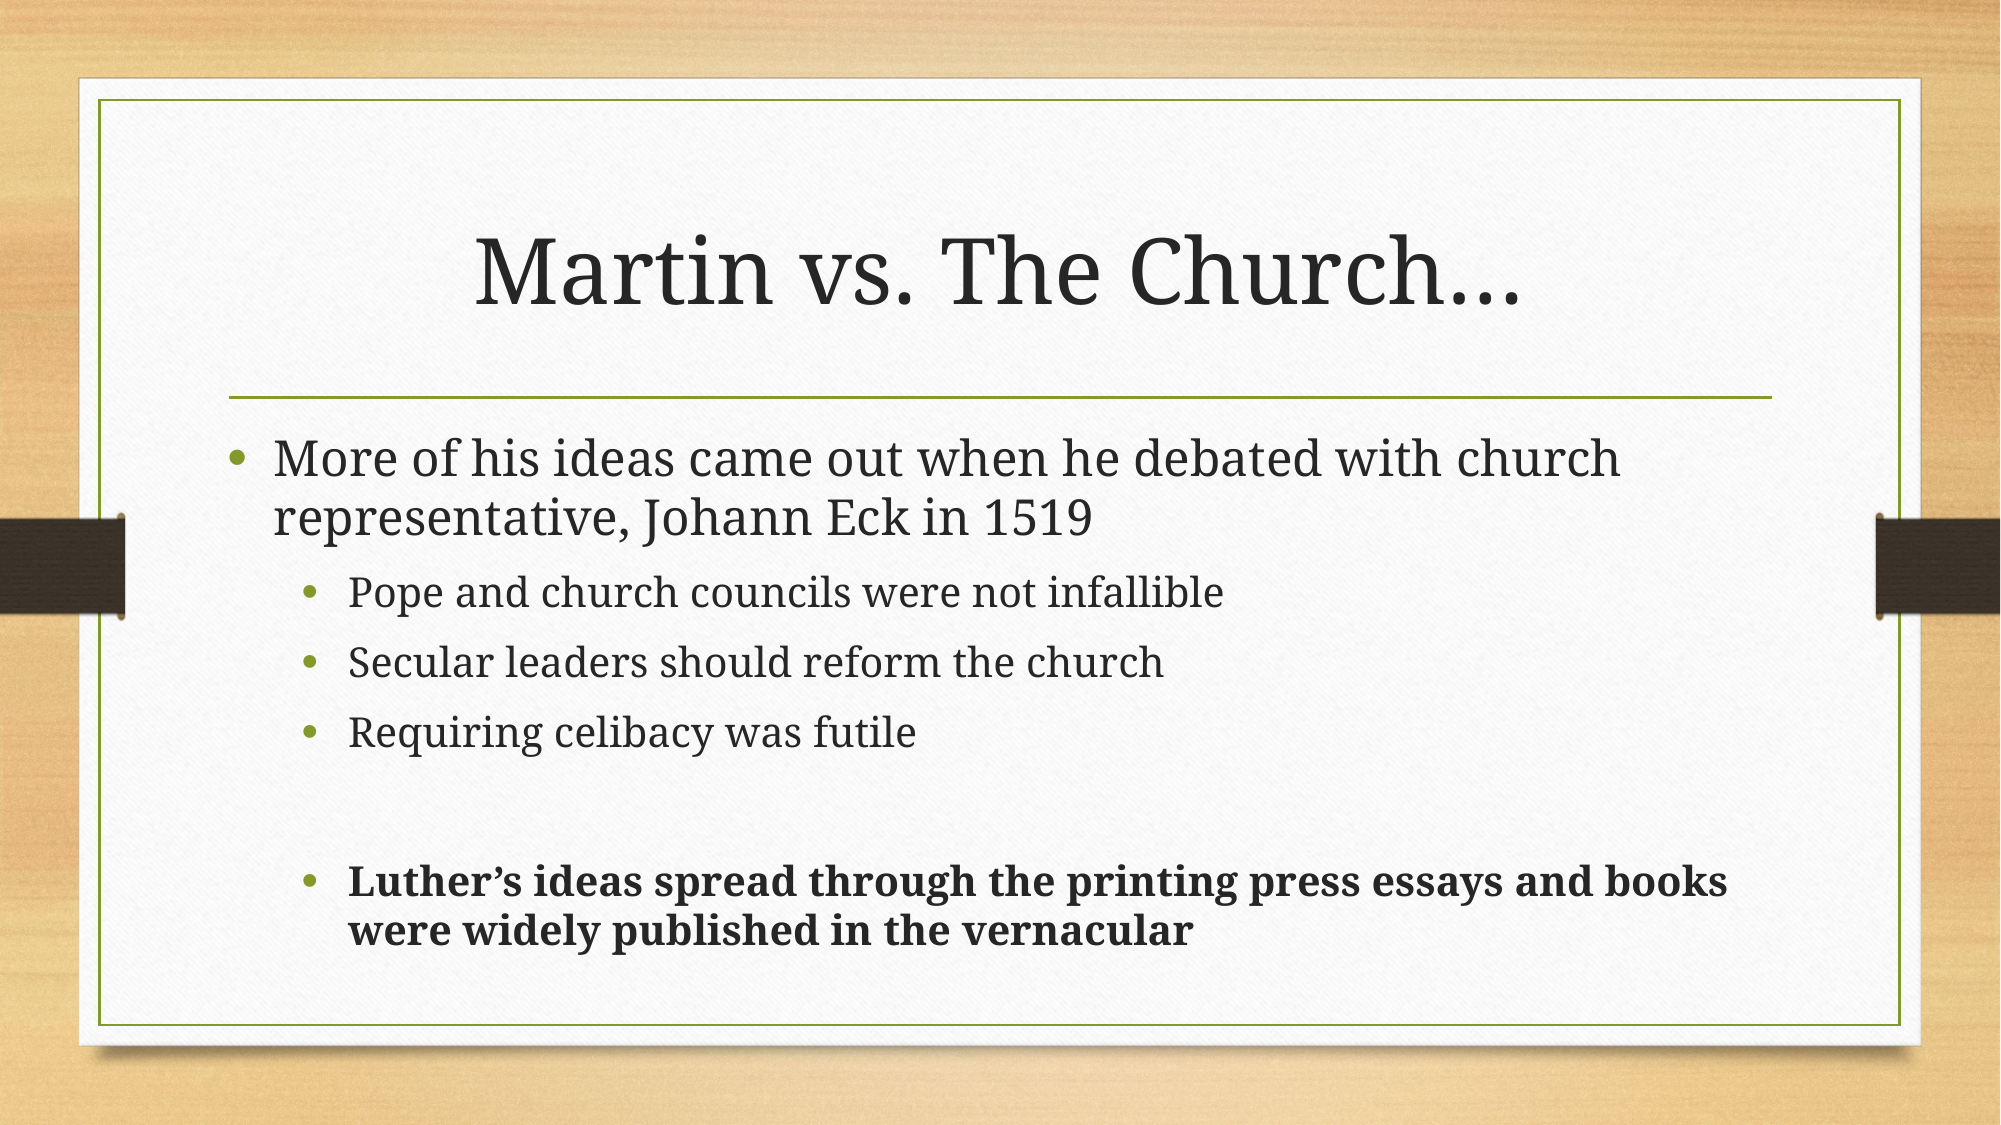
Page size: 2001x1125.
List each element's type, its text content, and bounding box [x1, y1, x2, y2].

list More of his ideas came out when he debated with church representative, Johann Eck in 1519 Pope and church councils were not infallible Secular leaders should reform the church Requiring celibacy was futile Luther’s ideas spread through the printing press essays and books were widely published in the vernacular [212, 419, 1788, 964]
picture [0, 0, 2001, 1125]
title Martin vs. The Church… [212, 161, 1788, 375]
